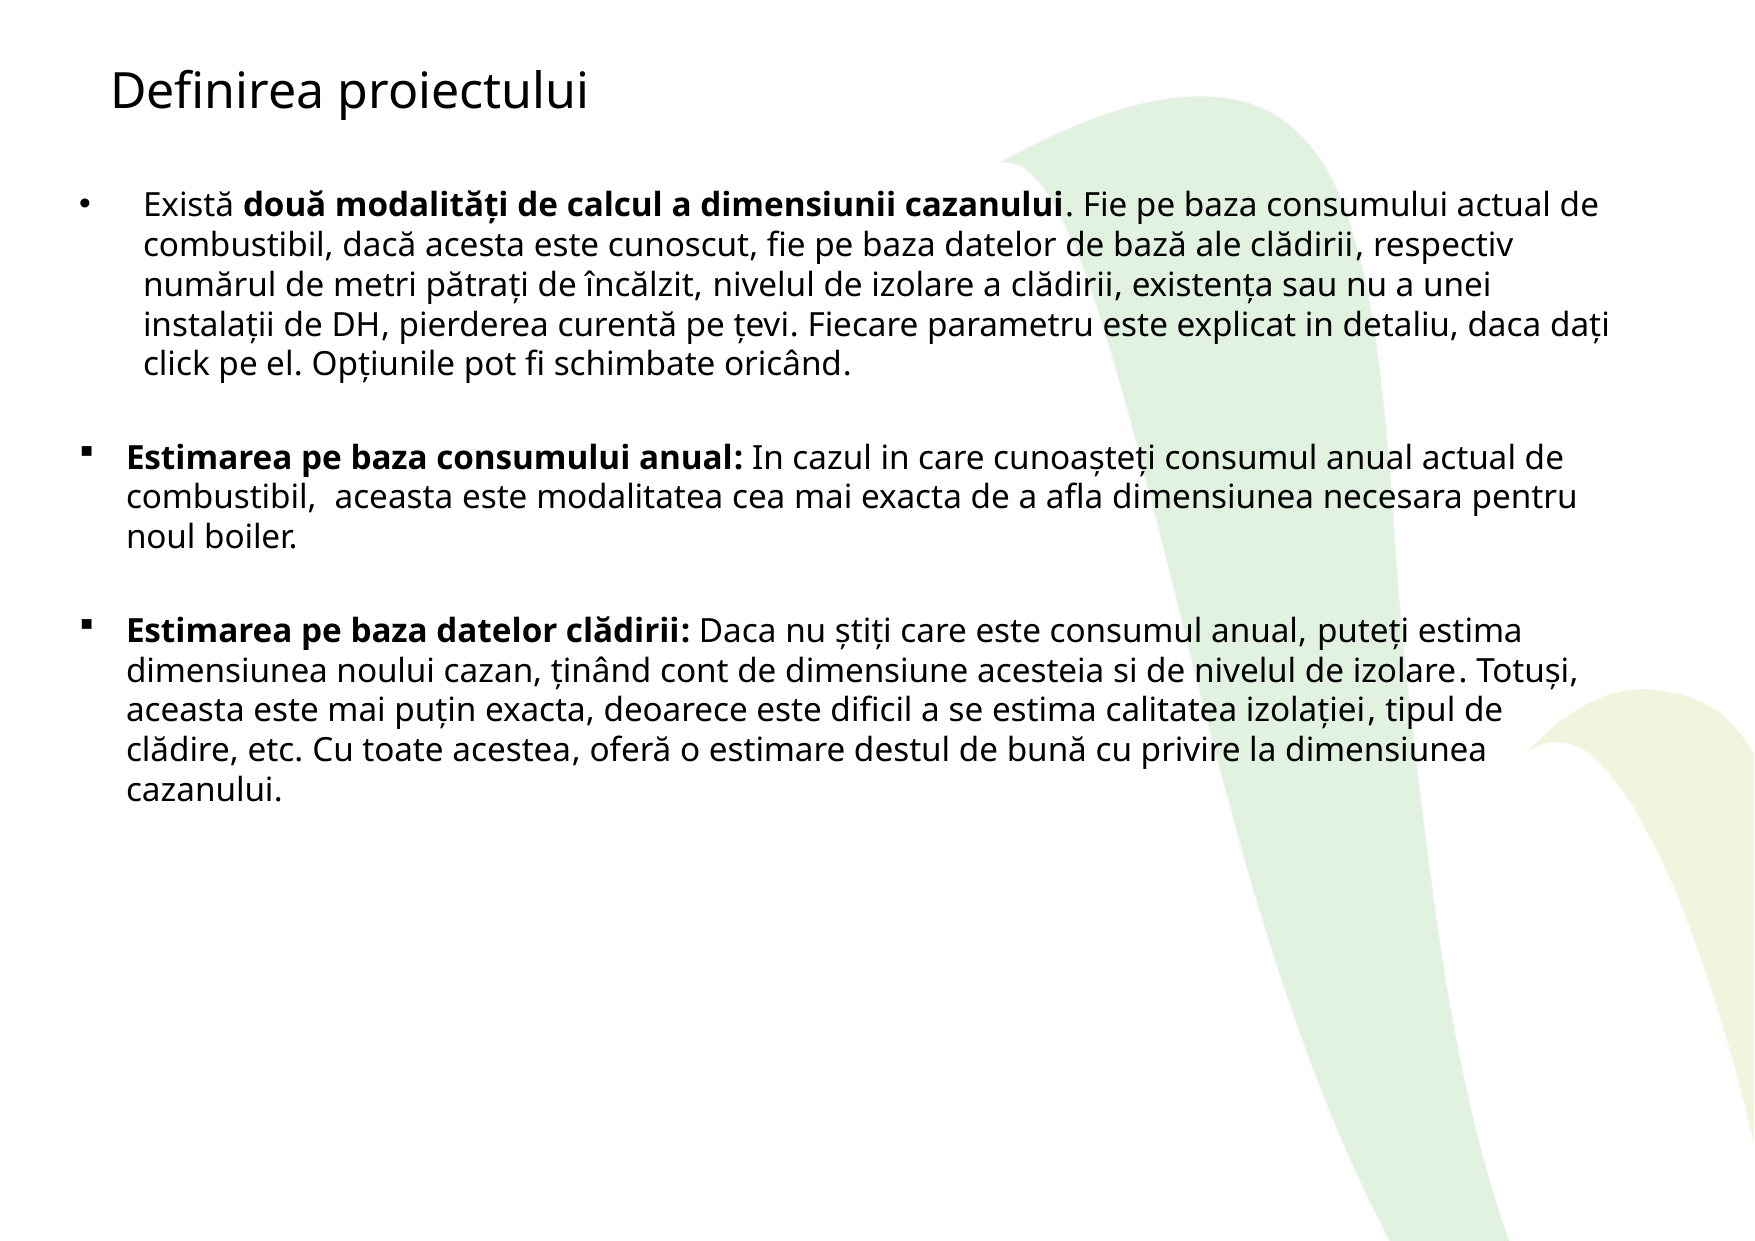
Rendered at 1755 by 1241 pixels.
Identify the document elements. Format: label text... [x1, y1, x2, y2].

title Definirea proiectului [92, 29, 1672, 148]
list Există două modalități de calcul a dimensiunii cazanului. Fie pe baza consumului actual de combustibil, dacă acesta este cunoscut, fie pe baza datelor de bază ale clădirii, respectiv numărul de metri pătrați de încălzit, nivelul de izolare a clădirii, existența sau nu a unei instalații de DH, pierderea curentă pe țevi. Fiecare parametru este explicat in detaliu, daca dați click pe el. Opțiunile pot fi schimbate oricând. Estimarea pe baza consumului anual: In cazul in care cunoașteți consumul anual actual de combustibil, aceasta este modalitatea cea mai exacta de a afla dimensiunea necesara pentru noul boiler. Estimarea pe baza datelor clădirii: Daca nu știți care este consumul anual, puteți estima dimensiunea noului cazan, ținând cont de dimensiune acesteia si de nivelul de izolare. Totuși, aceasta este mai puțin exacta, deoarece este dificil a se estima calitatea izolației, tipul de clădire, etc. Cu toate acestea, oferă o estimare destul de bună cu privire la dimensiunea cazanului. [61, 147, 1641, 1176]
picture [0, 0, 1755, 1241]
